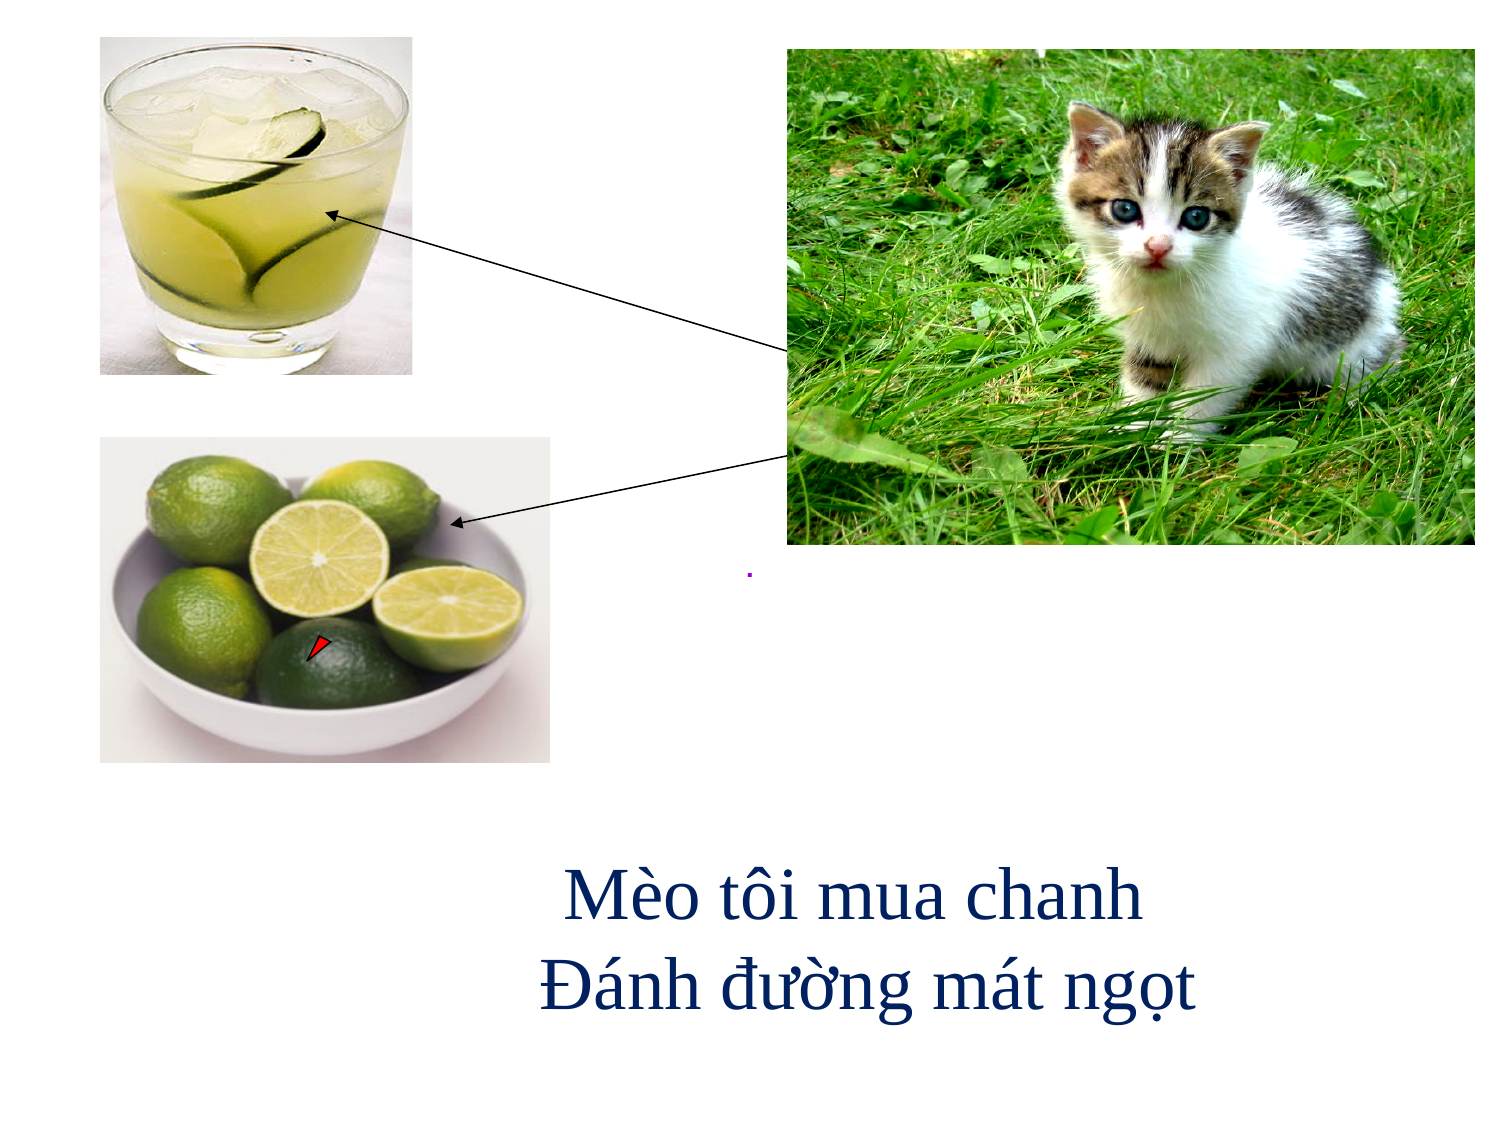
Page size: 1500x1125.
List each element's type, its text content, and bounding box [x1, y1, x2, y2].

picture [99, 437, 551, 763]
text_box . [729, 532, 771, 593]
picture [787, 49, 1476, 545]
picture [99, 37, 413, 376]
text_box Mèo tôi mua chanh Đánh đường mát ngọt [149, 837, 1350, 1033]
